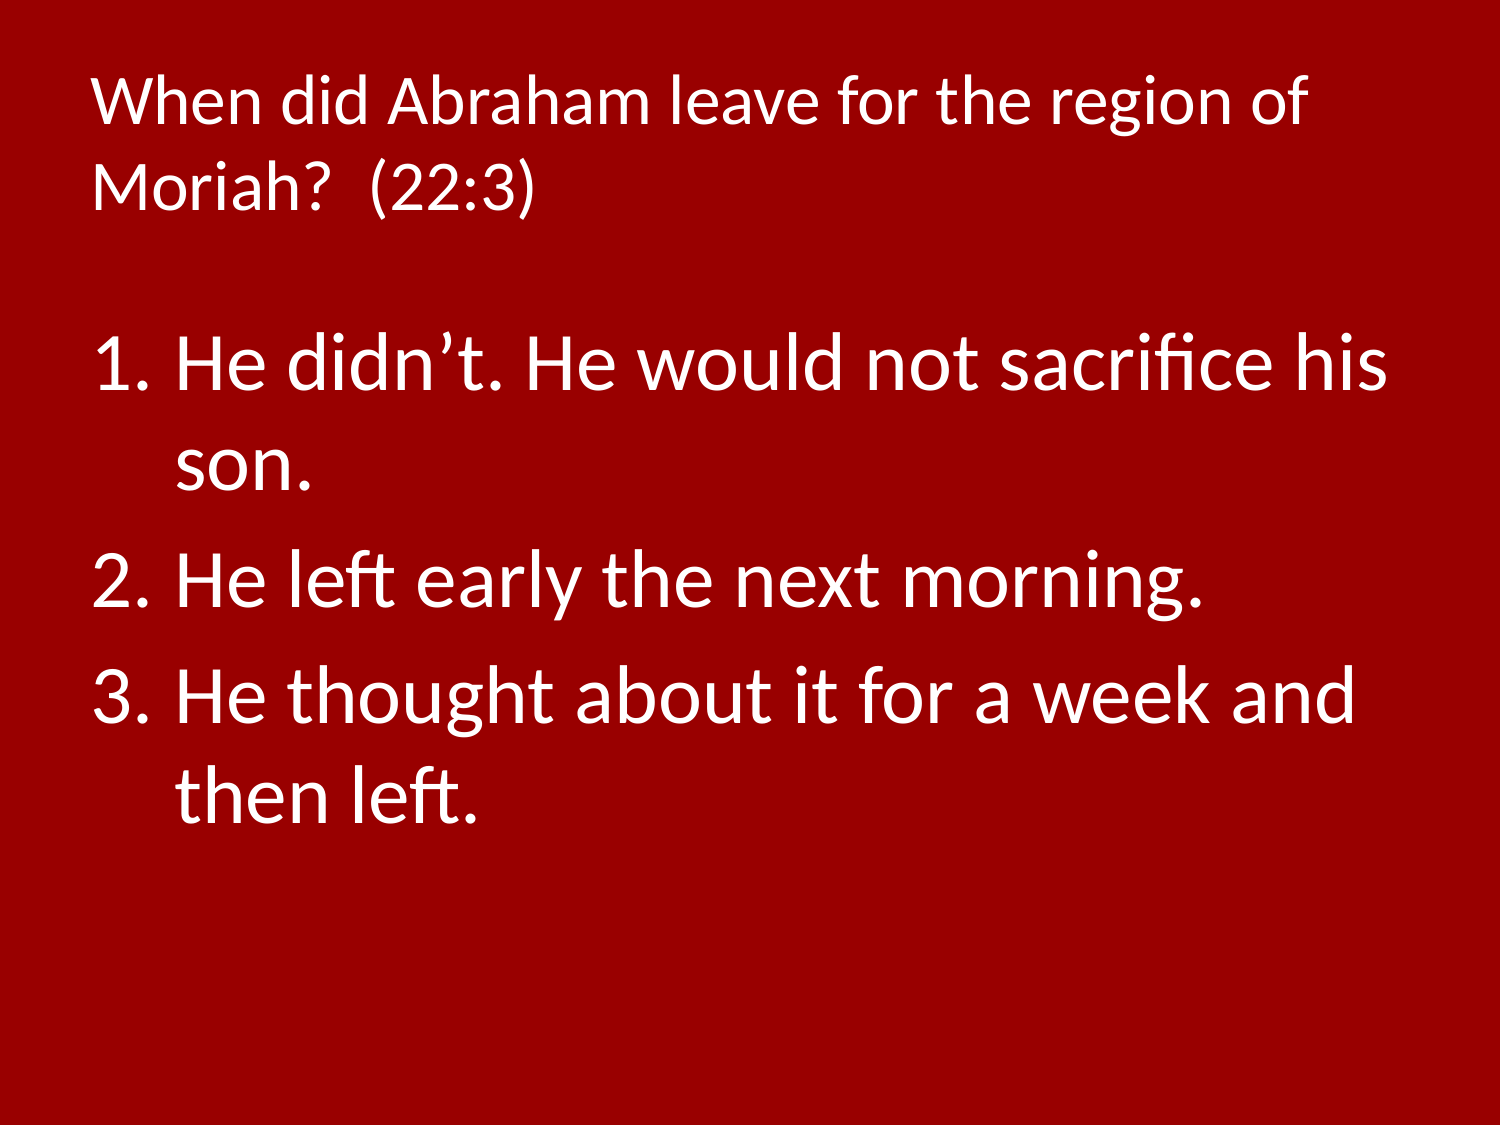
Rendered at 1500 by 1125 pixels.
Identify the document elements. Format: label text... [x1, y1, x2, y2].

list He didn’t. He would not sacrifice his son. He left early the next morning. He thought about it for a week and then left. [75, 299, 1425, 1005]
title When did Abraham leave for the region of Moriah? (22:3) [75, 45, 1425, 233]
